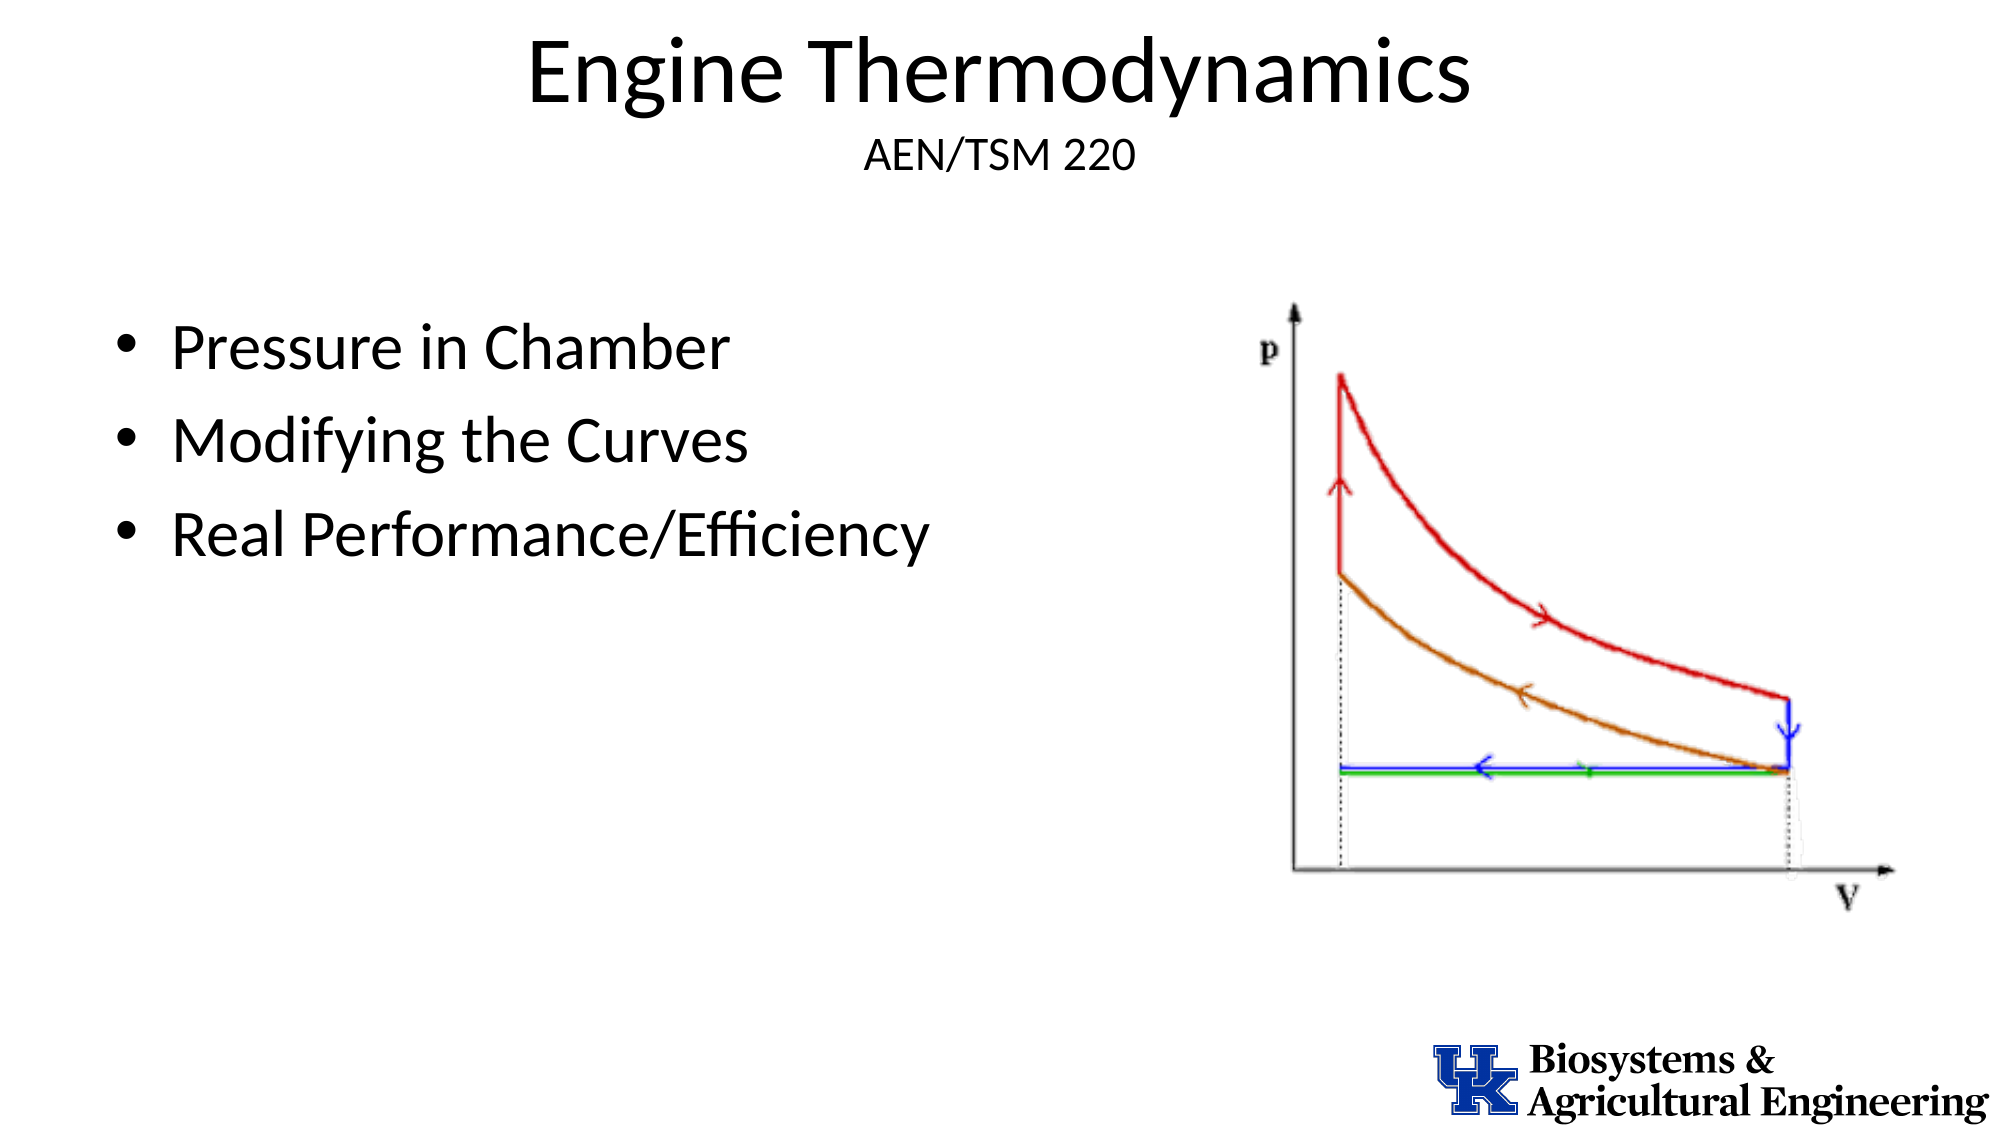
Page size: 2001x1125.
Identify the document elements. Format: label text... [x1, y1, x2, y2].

picture [1259, 299, 1901, 922]
list Pressure in Chamber Modifying the Curves Real Performance/Efficiency [99, 295, 1900, 1038]
picture [1433, 1037, 1995, 1125]
title Engine Thermodynamics AEN/TSM 220 [99, 0, 1900, 188]
